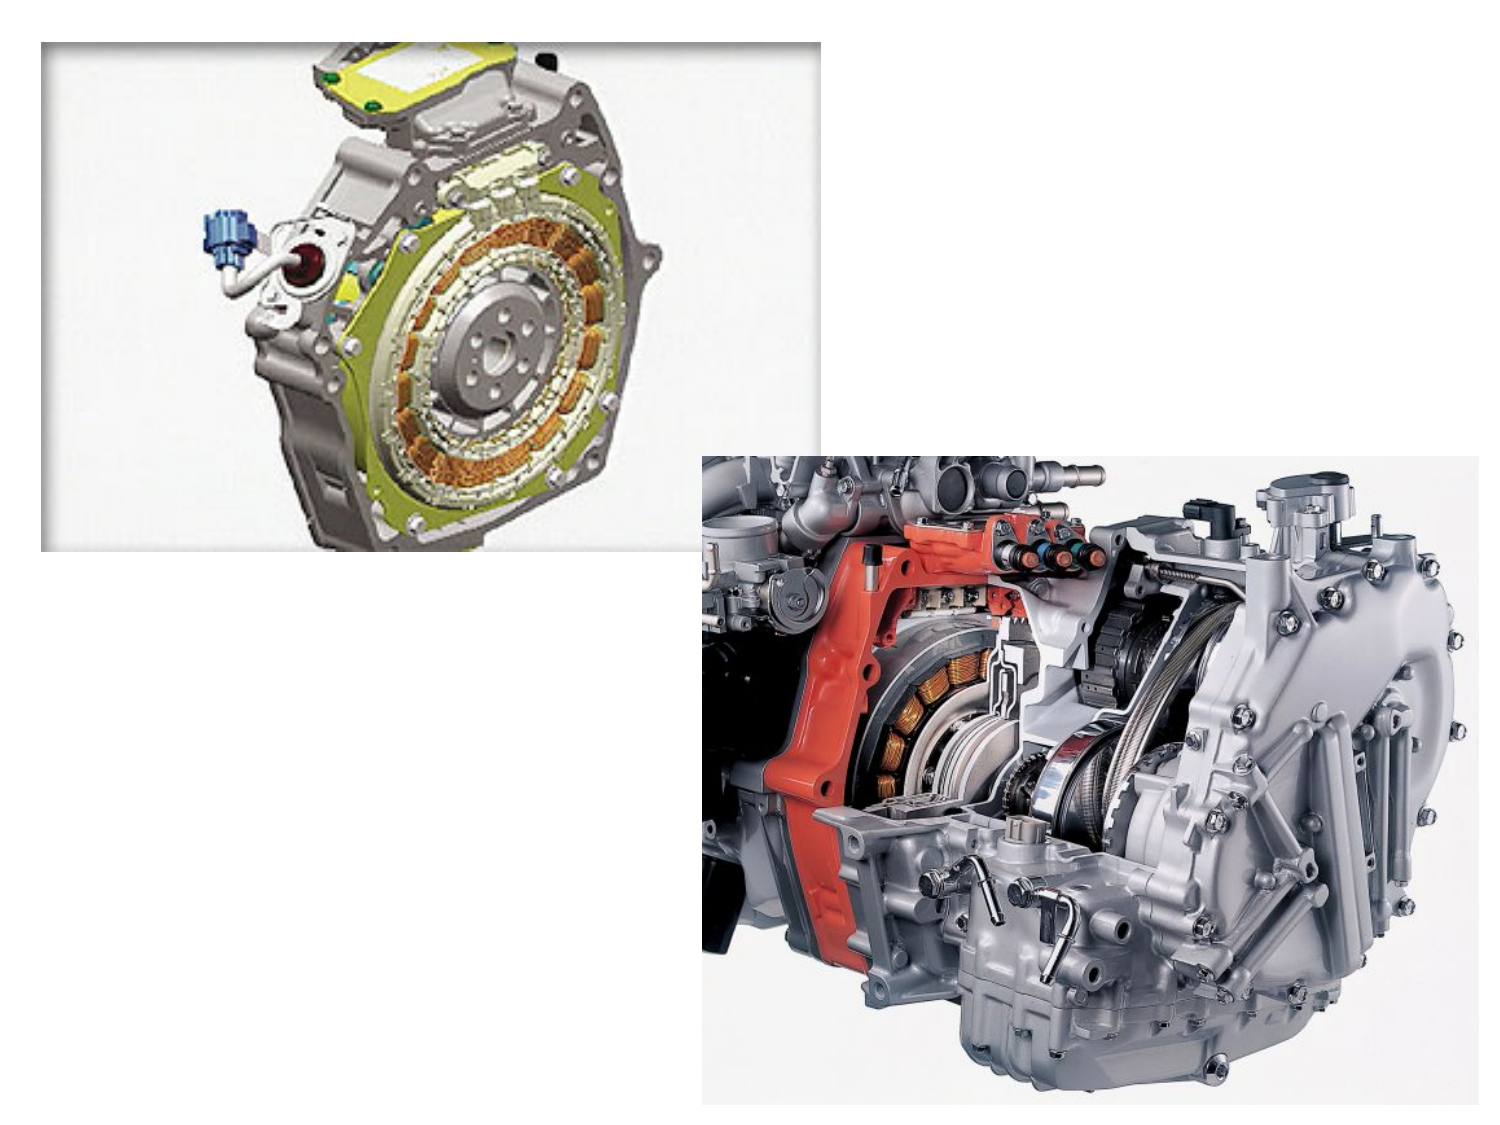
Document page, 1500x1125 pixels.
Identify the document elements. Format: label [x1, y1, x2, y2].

picture [702, 455, 1480, 1105]
list [40, 42, 821, 552]
